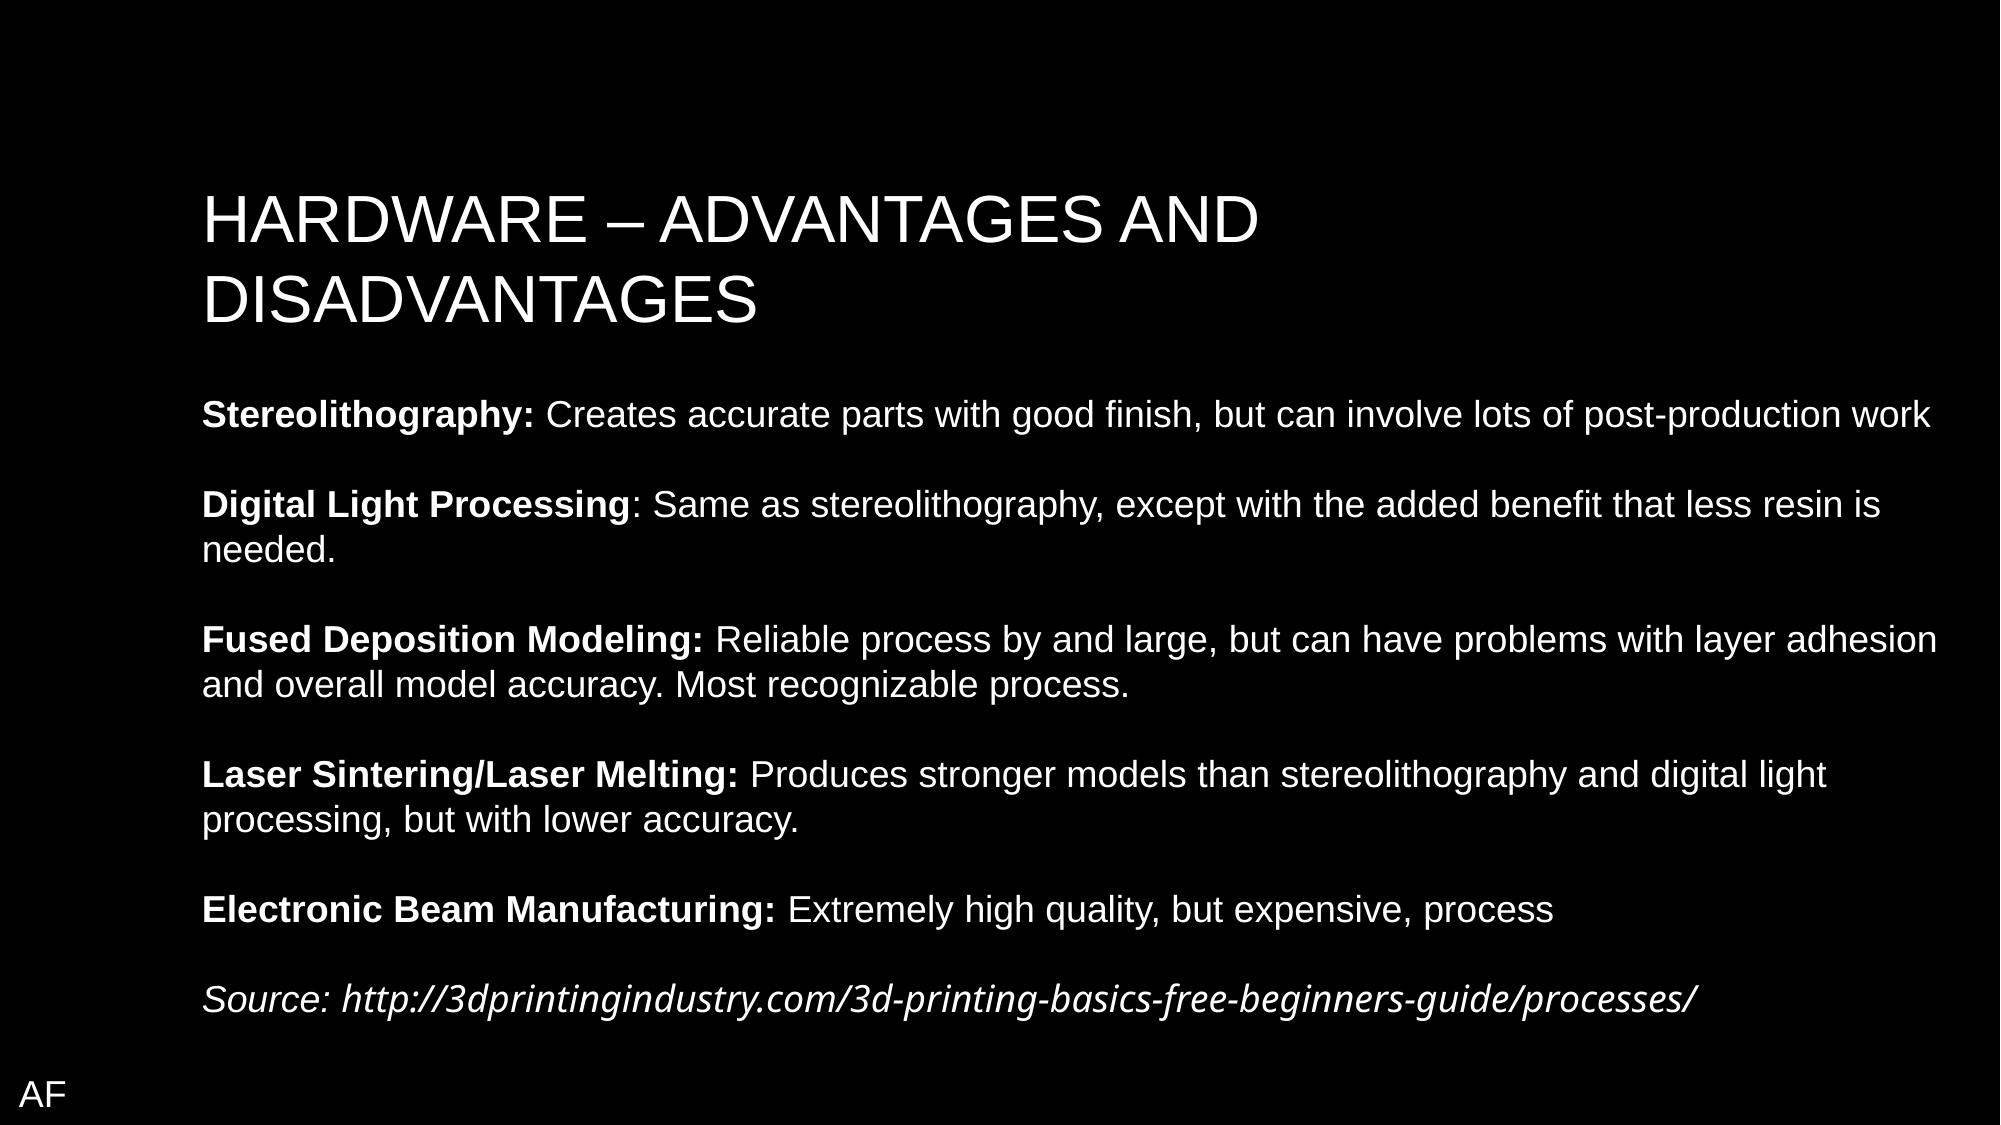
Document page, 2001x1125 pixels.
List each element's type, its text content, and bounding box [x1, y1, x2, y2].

text_box AF [4, 1062, 105, 1122]
text_box Stereolithography: Creates accurate parts with good finish, but can involve lots of post-production work Digital Light Processing: Same as stereolithography, except with the added benefit that less resin is needed. Fused Deposition Modeling: Reliable process by and large, but can have problems with layer adhesion and overall model accuracy. Most recognizable process. Laser Sintering/Laser Melting: Produces stronger models than stereolithography and digital light processing, but with lower accuracy. Electronic Beam Manufacturing: Extremely high quality, but expensive, process Source: http://3dprintingindustry.com/3d-printing-basics-free-beginners-guide/processes/ [187, 382, 1960, 1073]
title Hardware – Advantages and disadvantages [187, 99, 1813, 382]
